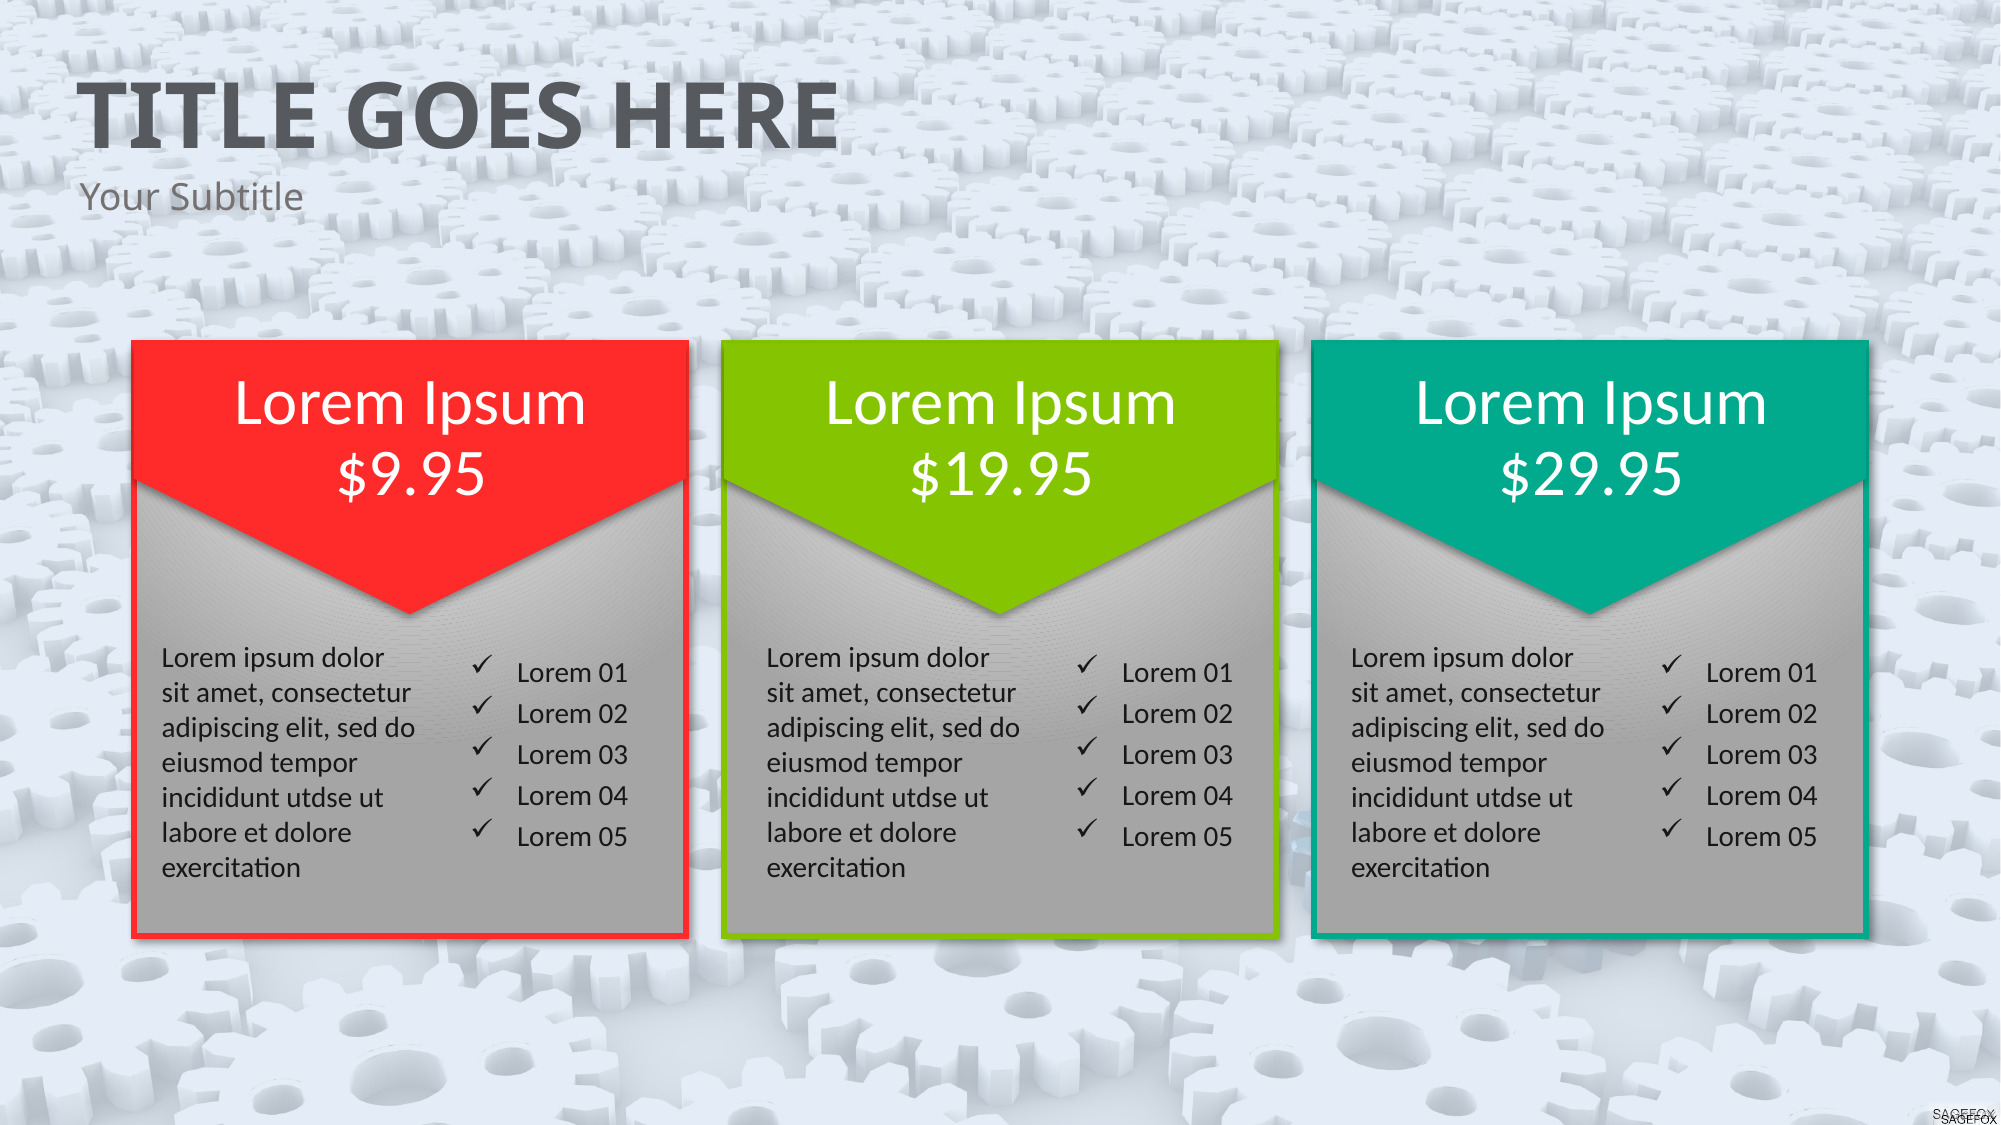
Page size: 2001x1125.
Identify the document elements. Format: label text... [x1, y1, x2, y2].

text_box Lorem 01 Lorem 02 Lorem 03 Lorem 04 Lorem 05 [979, 648, 1244, 857]
text_box Lorem 01 Lorem 02 Lorem 03 Lorem 04 Lorem 05 [1563, 648, 1828, 857]
text_box Lorem ipsum dolor sit amet, consectetur adipiscing elit, sed do eiusmod tempor incididunt utdse ut labore et dolore exercitation [1341, 633, 1617, 889]
text_box Lorem ipsum dolor sit amet, consectetur adipiscing elit, sed do eiusmod tempor incididunt utdse ut labore et dolore exercitation [756, 633, 1032, 889]
text_box [1314, 615, 1867, 936]
text_box [723, 615, 1277, 936]
text_box Lorem 01 Lorem 02 Lorem 03 Lorem 04 Lorem 05 [374, 648, 639, 857]
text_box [723, 342, 1277, 615]
text_box Lorem ipsum dolor sit amet, consectetur adipiscing elit, sed do eiusmod tempor incididunt utdse ut labore et dolore exercitation [151, 633, 427, 889]
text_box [1314, 342, 1867, 615]
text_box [60, 49, 1020, 227]
text_box [133, 615, 686, 936]
picture [1929, 1108, 1999, 1125]
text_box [133, 342, 686, 615]
